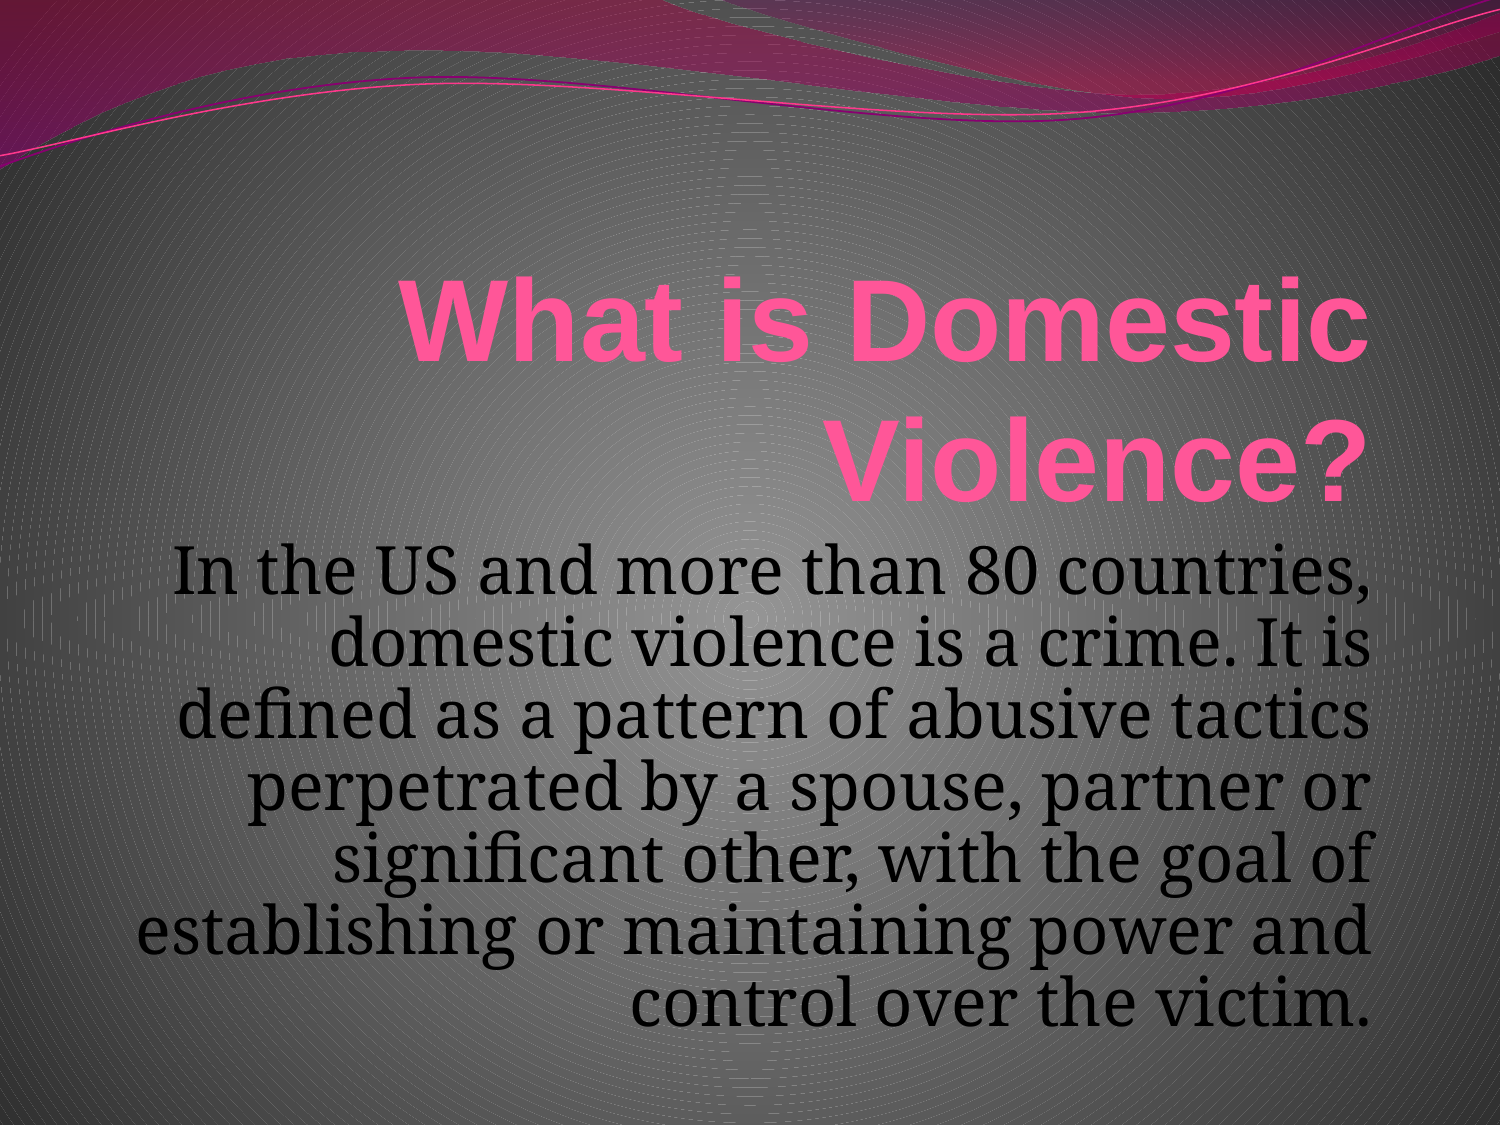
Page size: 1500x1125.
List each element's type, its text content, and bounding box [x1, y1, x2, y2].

footer [725, 1042, 1413, 1103]
title What is Domestic Violence? [87, 224, 1376, 526]
subtitle In the US and more than 80 countries, domestic violence is a crime. It is defined as a pattern of abusive tactics perpetrated by a spouse, partner or significant other, with the goal of establishing or maintaining power and control over the victim. [87, 529, 1377, 818]
